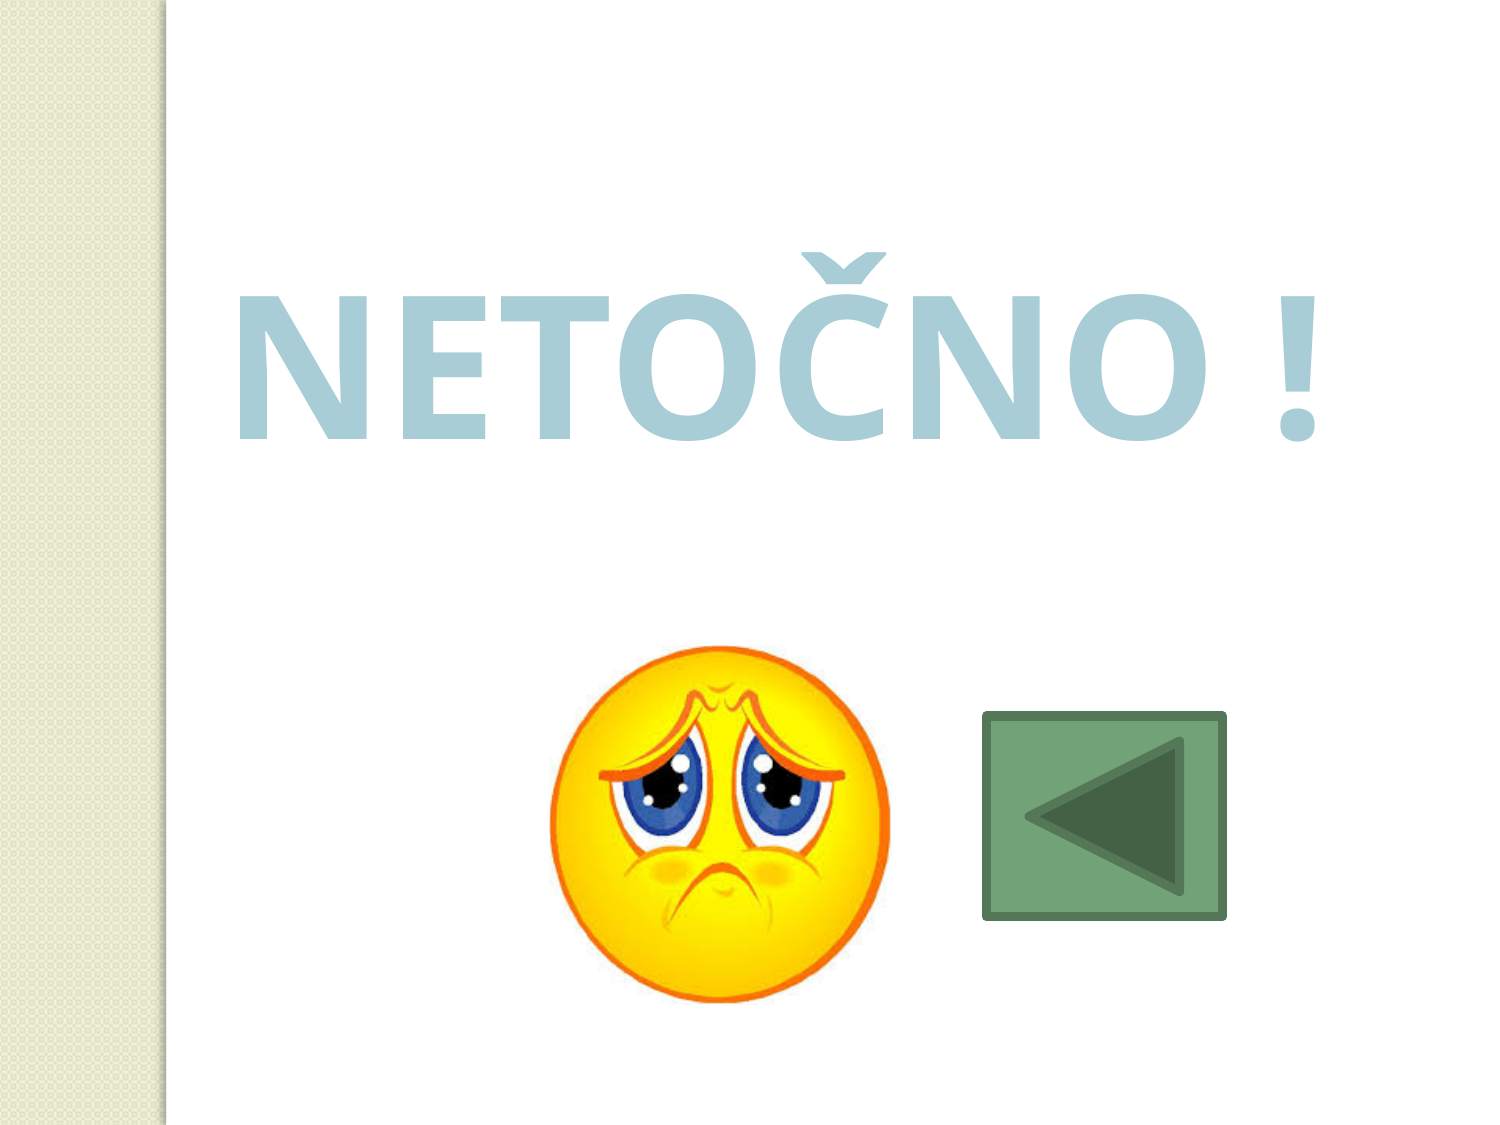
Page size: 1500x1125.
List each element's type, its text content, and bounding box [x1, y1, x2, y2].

picture [548, 644, 892, 1005]
text_box NETOČNO ! [207, 231, 1371, 487]
text_box [982, 711, 1227, 921]
